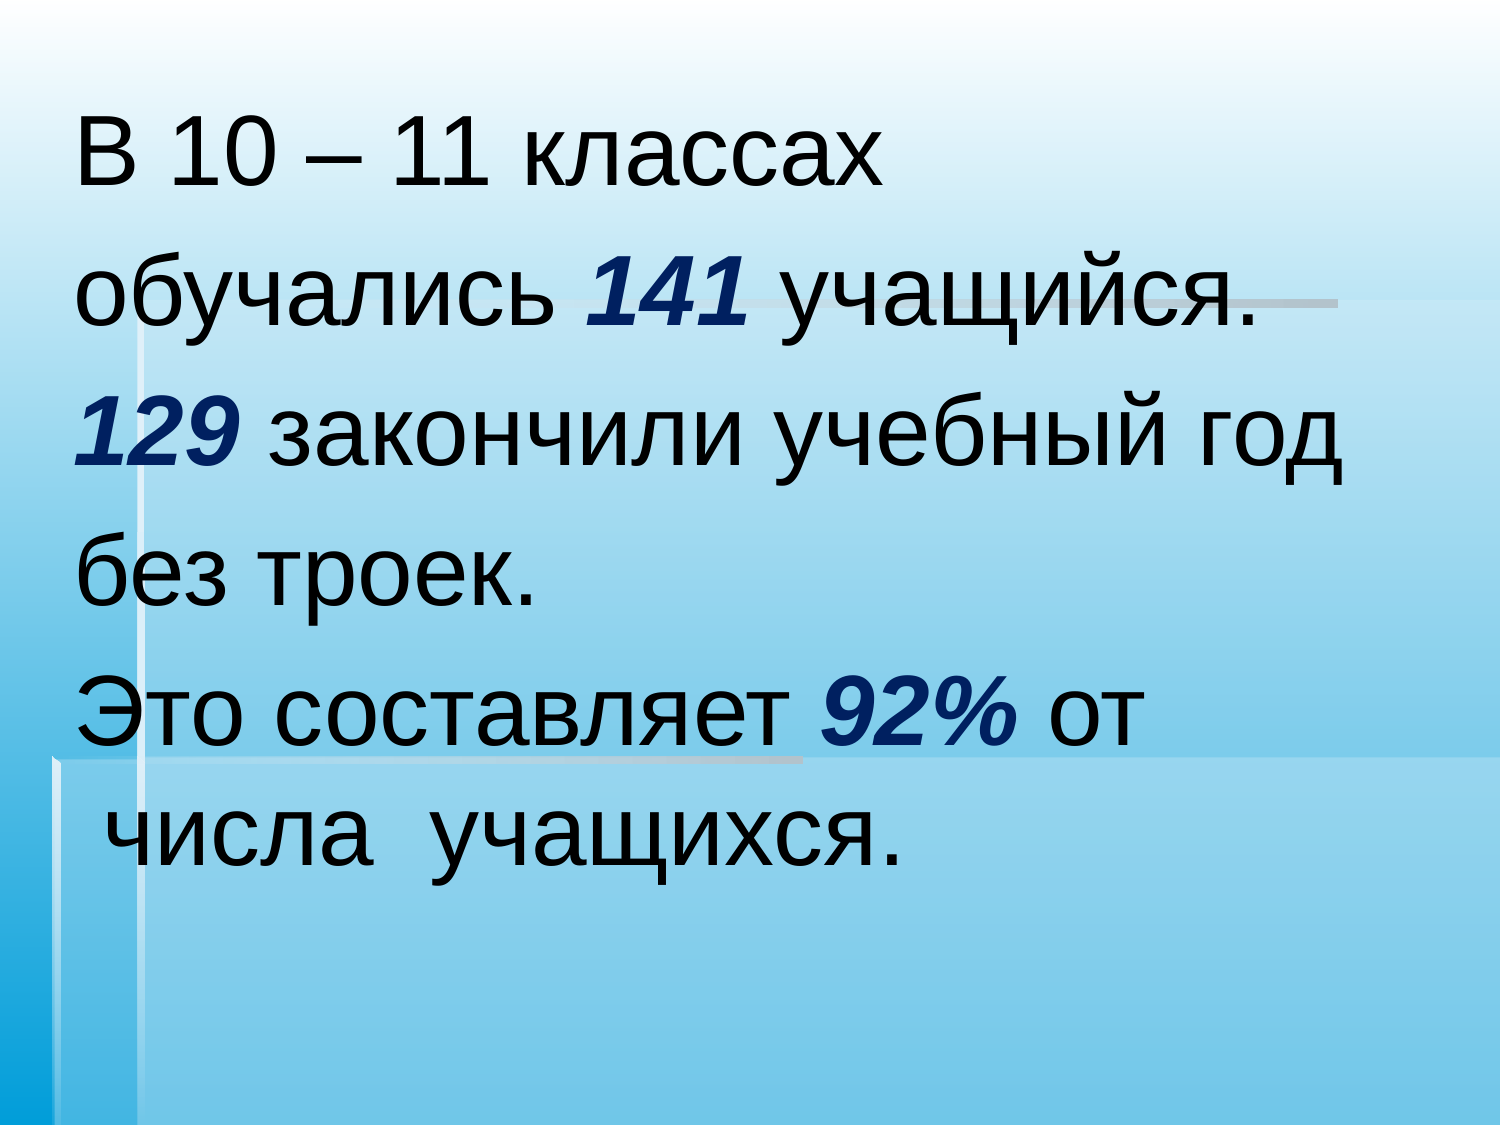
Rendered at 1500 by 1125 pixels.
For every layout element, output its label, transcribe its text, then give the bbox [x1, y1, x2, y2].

list В 10 – 11 классах обучались 141 учащийся. 129 закончили учебный год без троек. Это составляет 92% от числа учащихся. [58, 77, 1418, 1083]
